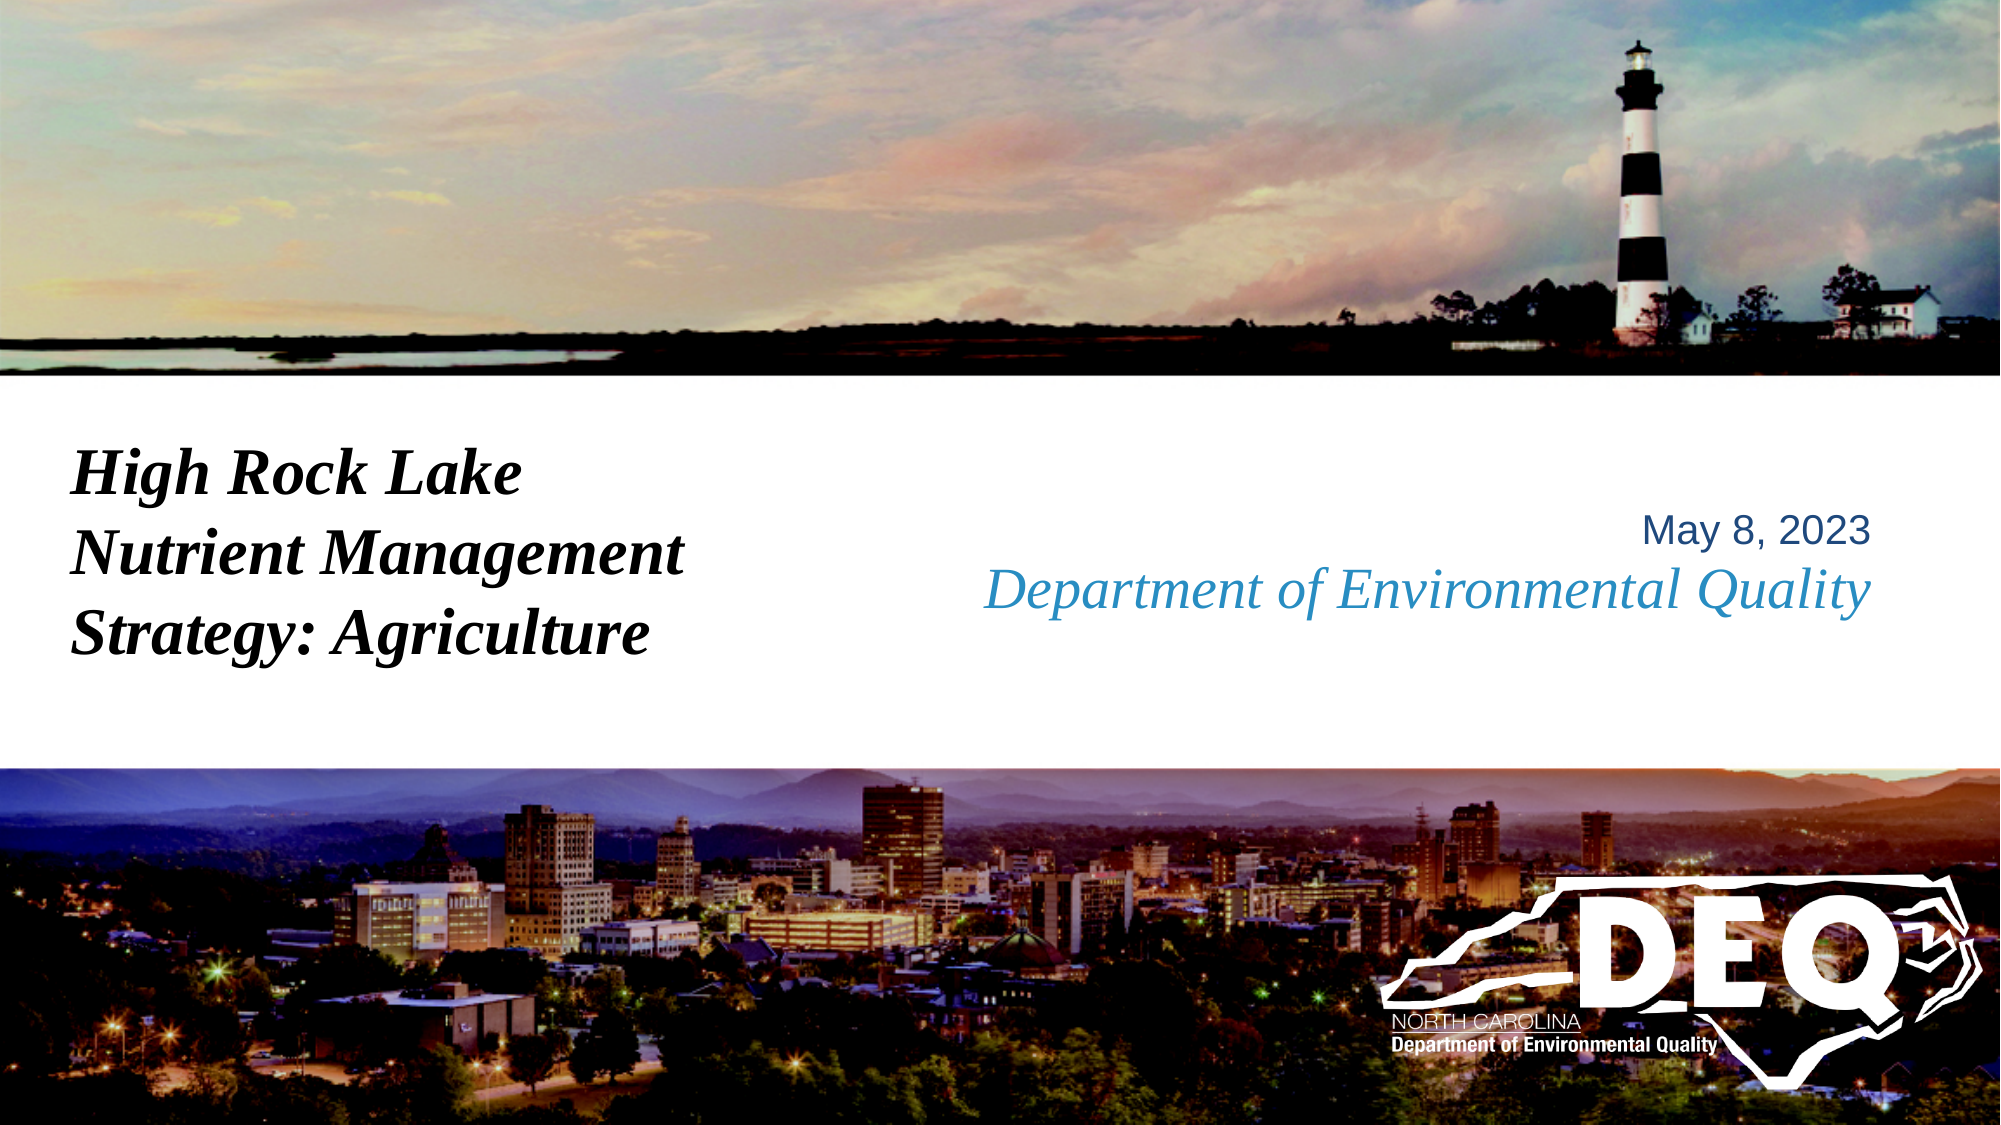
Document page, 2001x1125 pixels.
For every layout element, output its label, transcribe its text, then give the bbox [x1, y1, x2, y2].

picture [0, 0, 2000, 1125]
text_box High Rock Lake Nutrient Management Strategy: Agriculture [55, 420, 717, 676]
title Department of Environmental Quality [924, 530, 1887, 648]
subtitle May 8, 2023 [1150, 480, 1887, 582]
